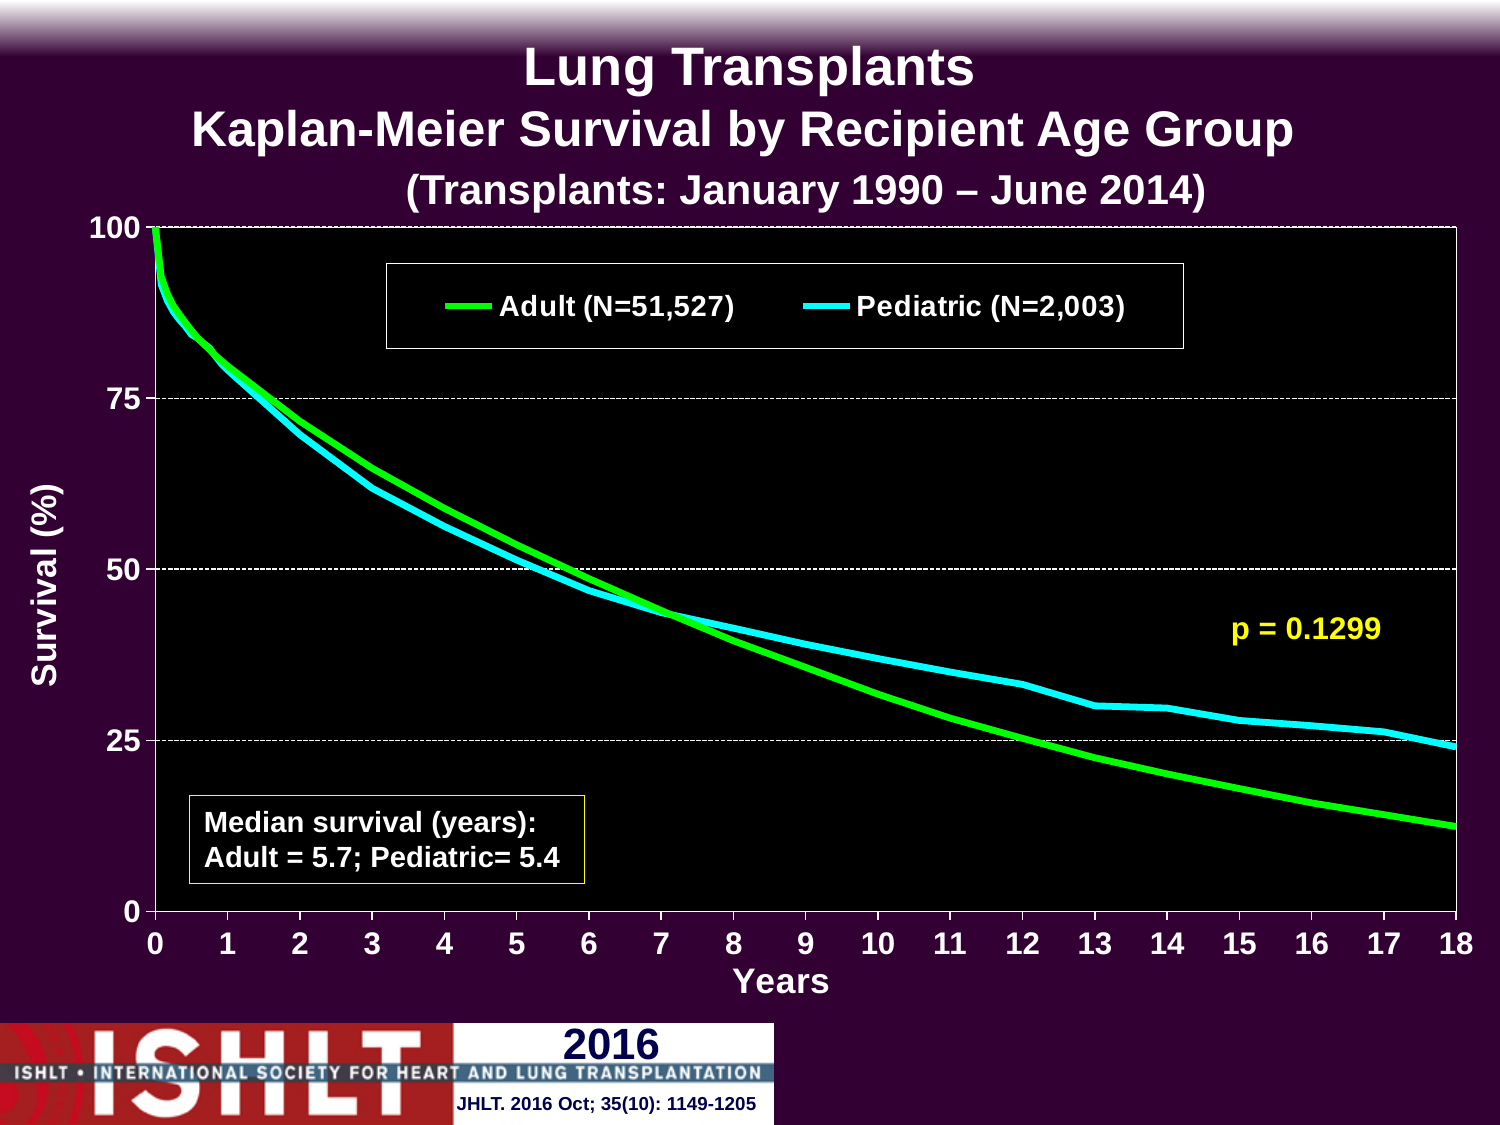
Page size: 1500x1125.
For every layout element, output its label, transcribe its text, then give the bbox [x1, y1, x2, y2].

title Lung Transplants Kaplan-Meier Survival by Recipient Age Group [0, 37, 1500, 201]
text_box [0, 1007, 774, 1125]
chart [12, 199, 1488, 1013]
text_box (Transplants: January 1990 – June 2014) [390, 155, 1222, 198]
